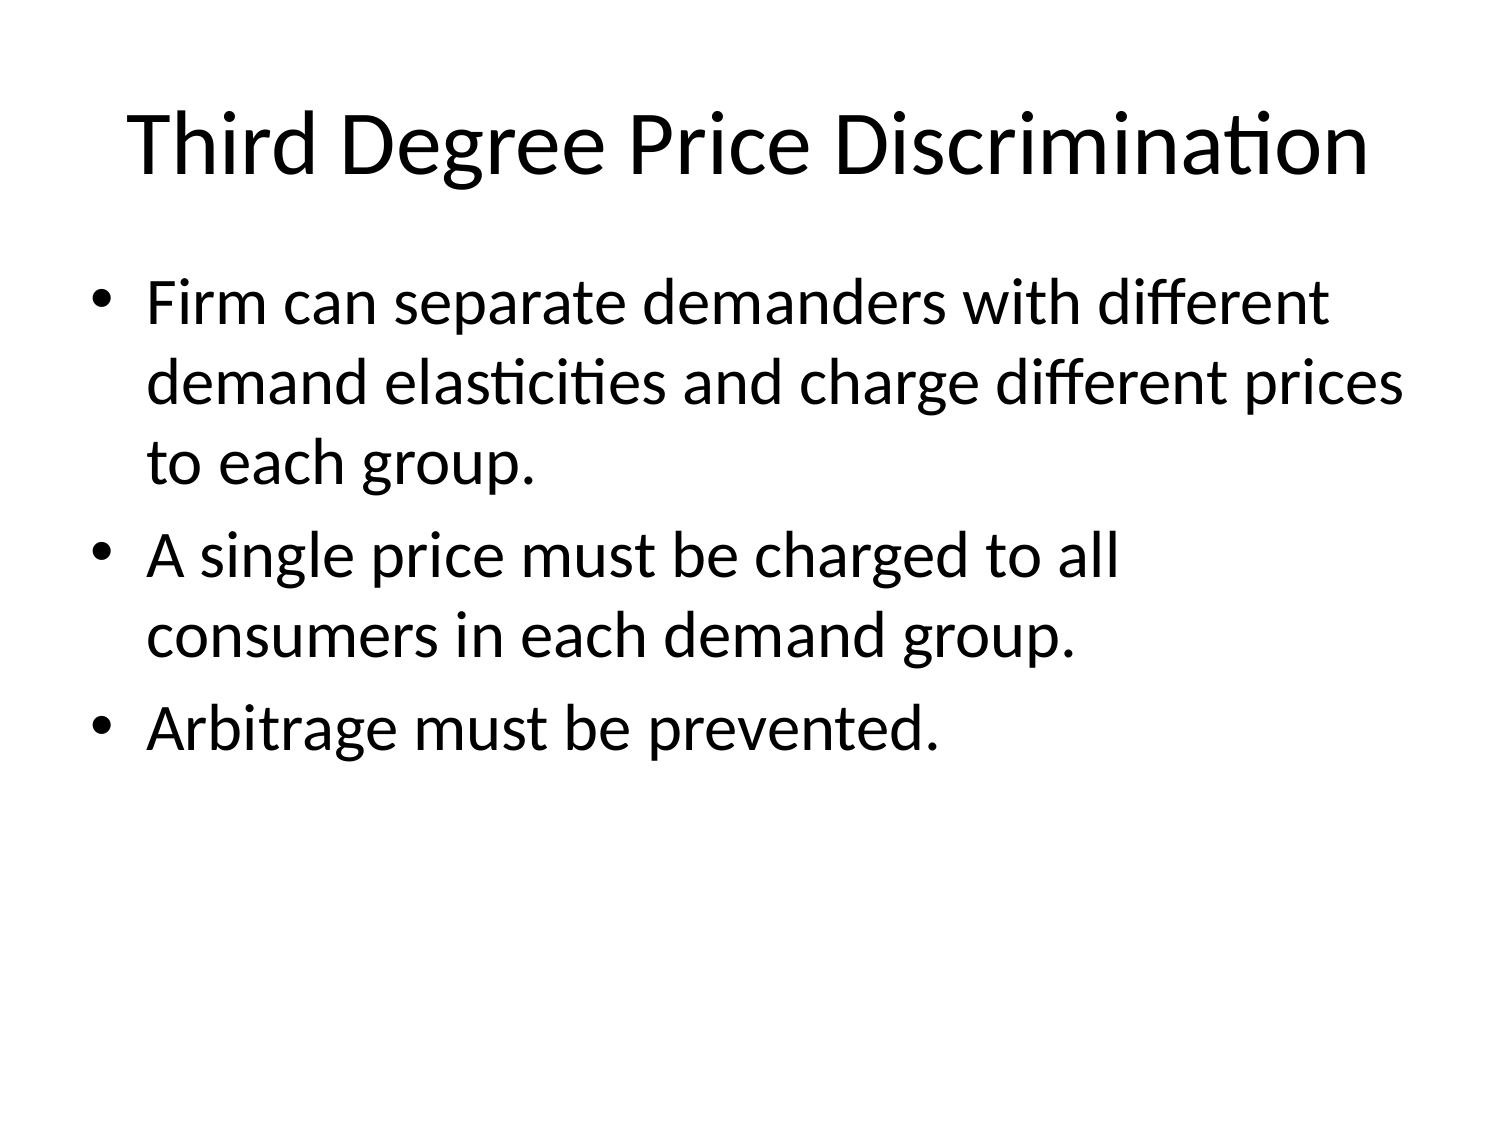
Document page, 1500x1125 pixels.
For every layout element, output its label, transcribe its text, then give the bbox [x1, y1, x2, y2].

title Third Degree Price Discrimination [75, 50, 1425, 225]
list Firm can separate demanders with different demand elasticities and charge different prices to each group. A single price must be charged to all consumers in each demand group. Arbitrage must be prevented. [75, 249, 1425, 1005]
